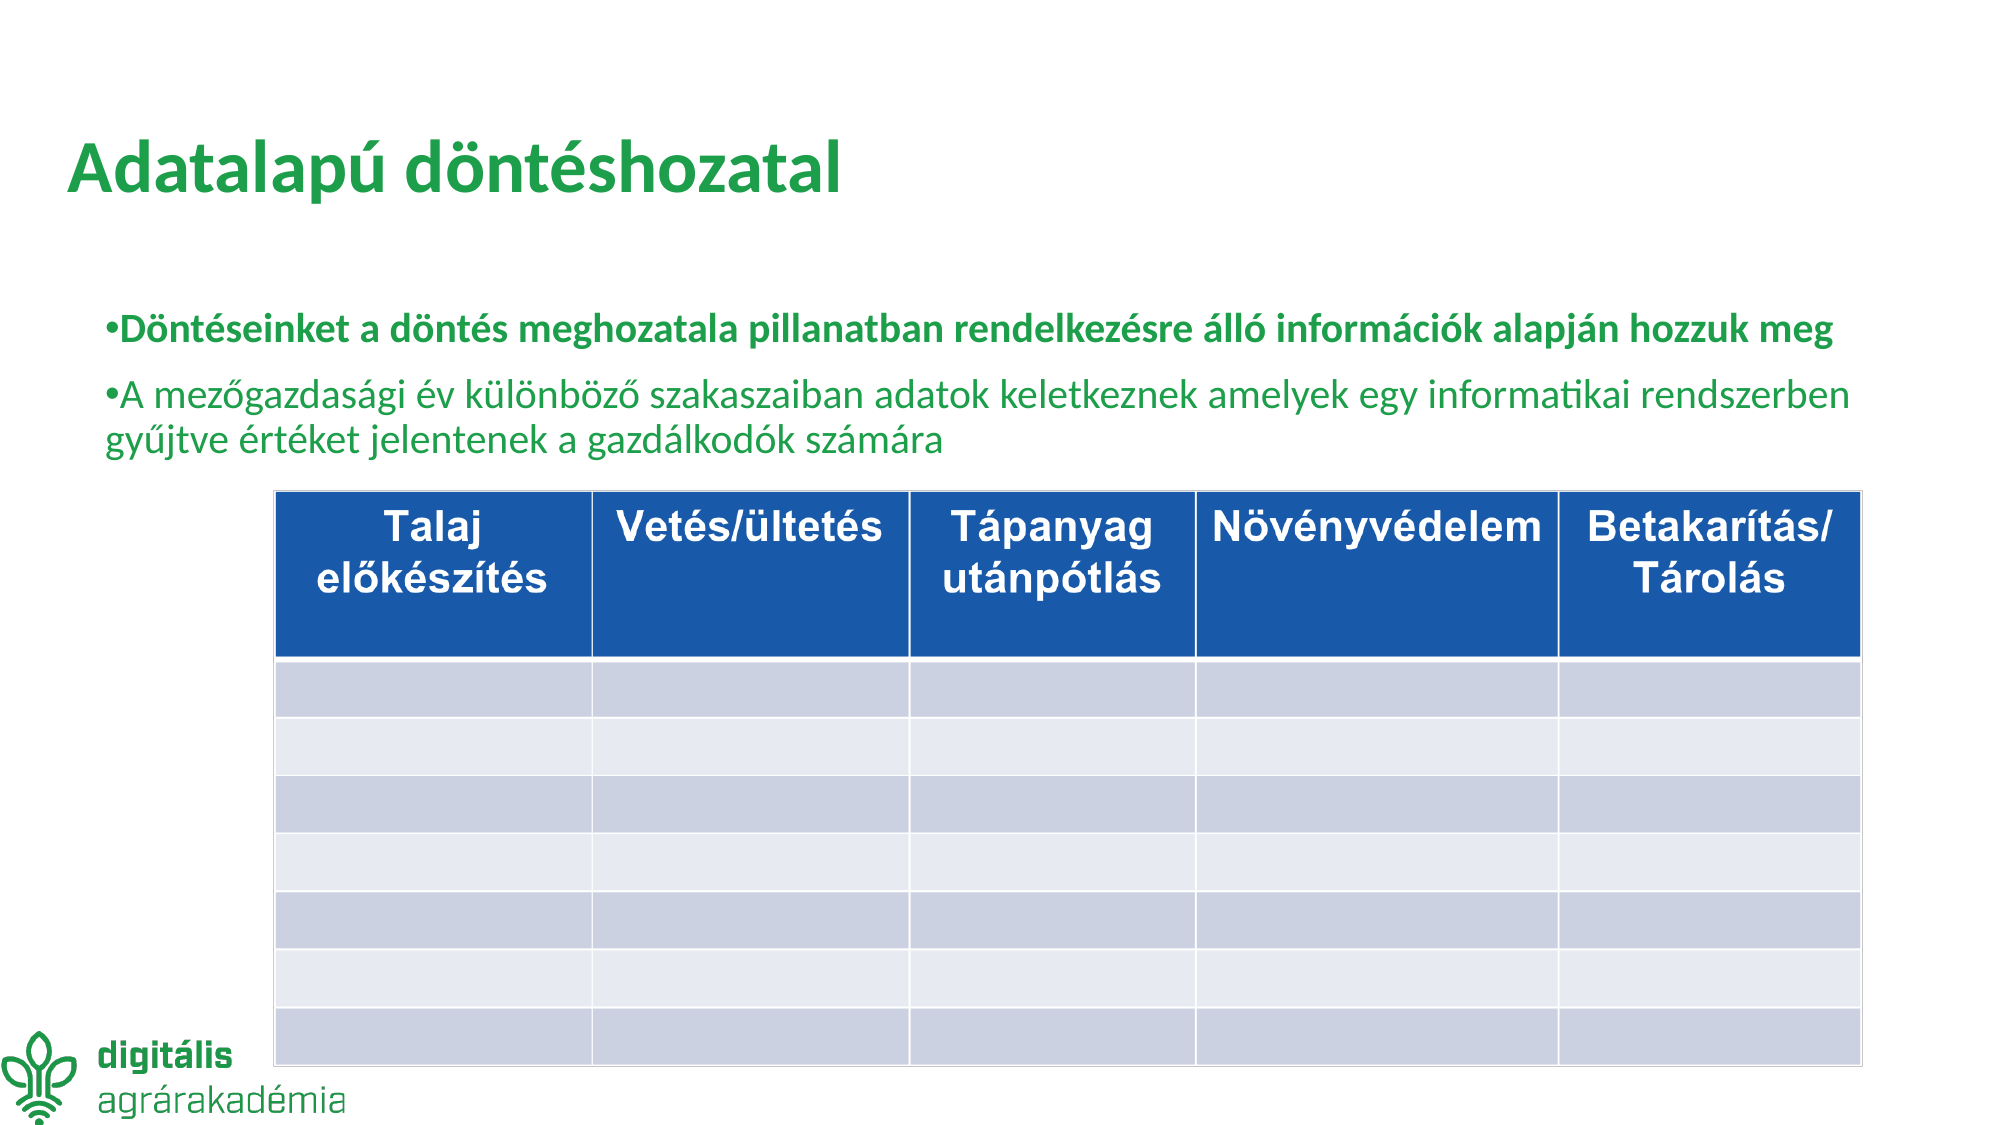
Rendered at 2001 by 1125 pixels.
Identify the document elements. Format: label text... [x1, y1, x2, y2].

picture [0, 485, 1865, 1125]
list Döntéseinket a döntés meghozatala pillanatban rendelkezésre álló információk alapján hozzuk meg A mezőgazdasági év különböző szakaszaiban adatok keletkeznek amelyek egy informatikai rendszerben gyűjtve értéket jelentenek a gazdálkodók számára [52, 299, 1949, 1014]
title Adatalapú döntéshozatal [52, 59, 1949, 278]
